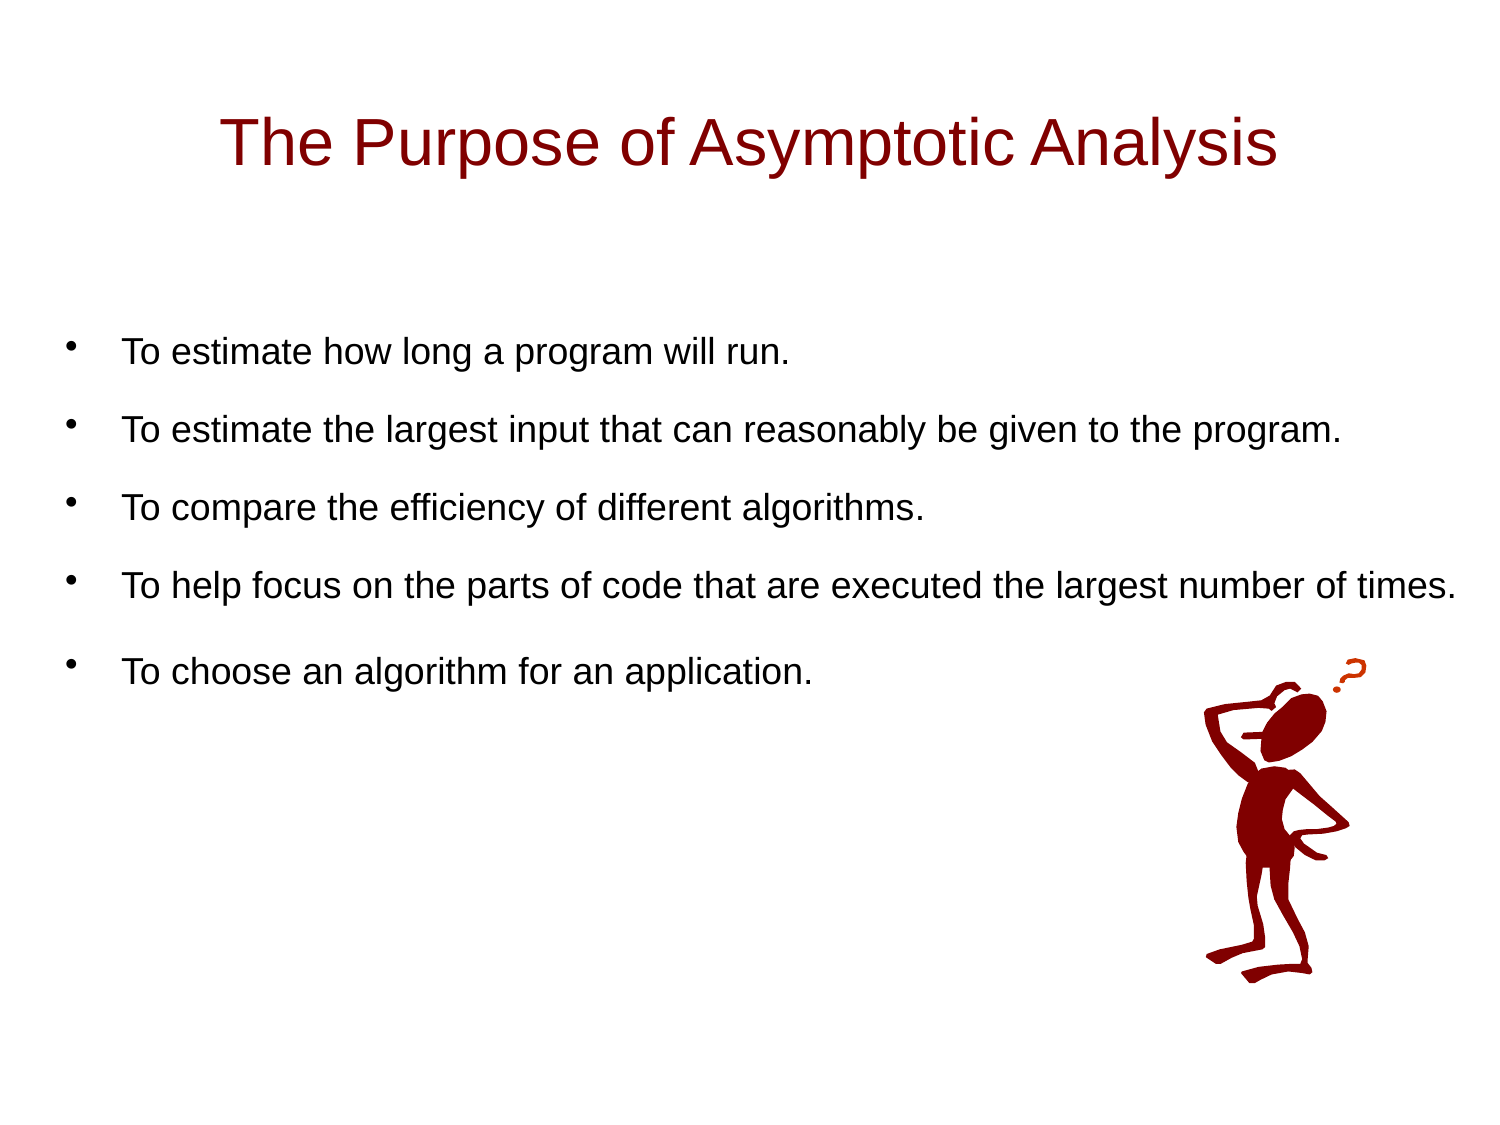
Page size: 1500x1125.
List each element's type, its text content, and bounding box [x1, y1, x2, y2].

list To estimate how long a program will run. To estimate the largest input that can reasonably be given to the program. To compare the efficiency of different algorithms. To help focus on the parts of code that are executed the largest number of times. To choose an algorithm for an application. [49, 324, 1500, 1001]
title The Purpose of Asymptotic Analysis [74, 44, 1426, 233]
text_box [1203, 657, 1367, 984]
